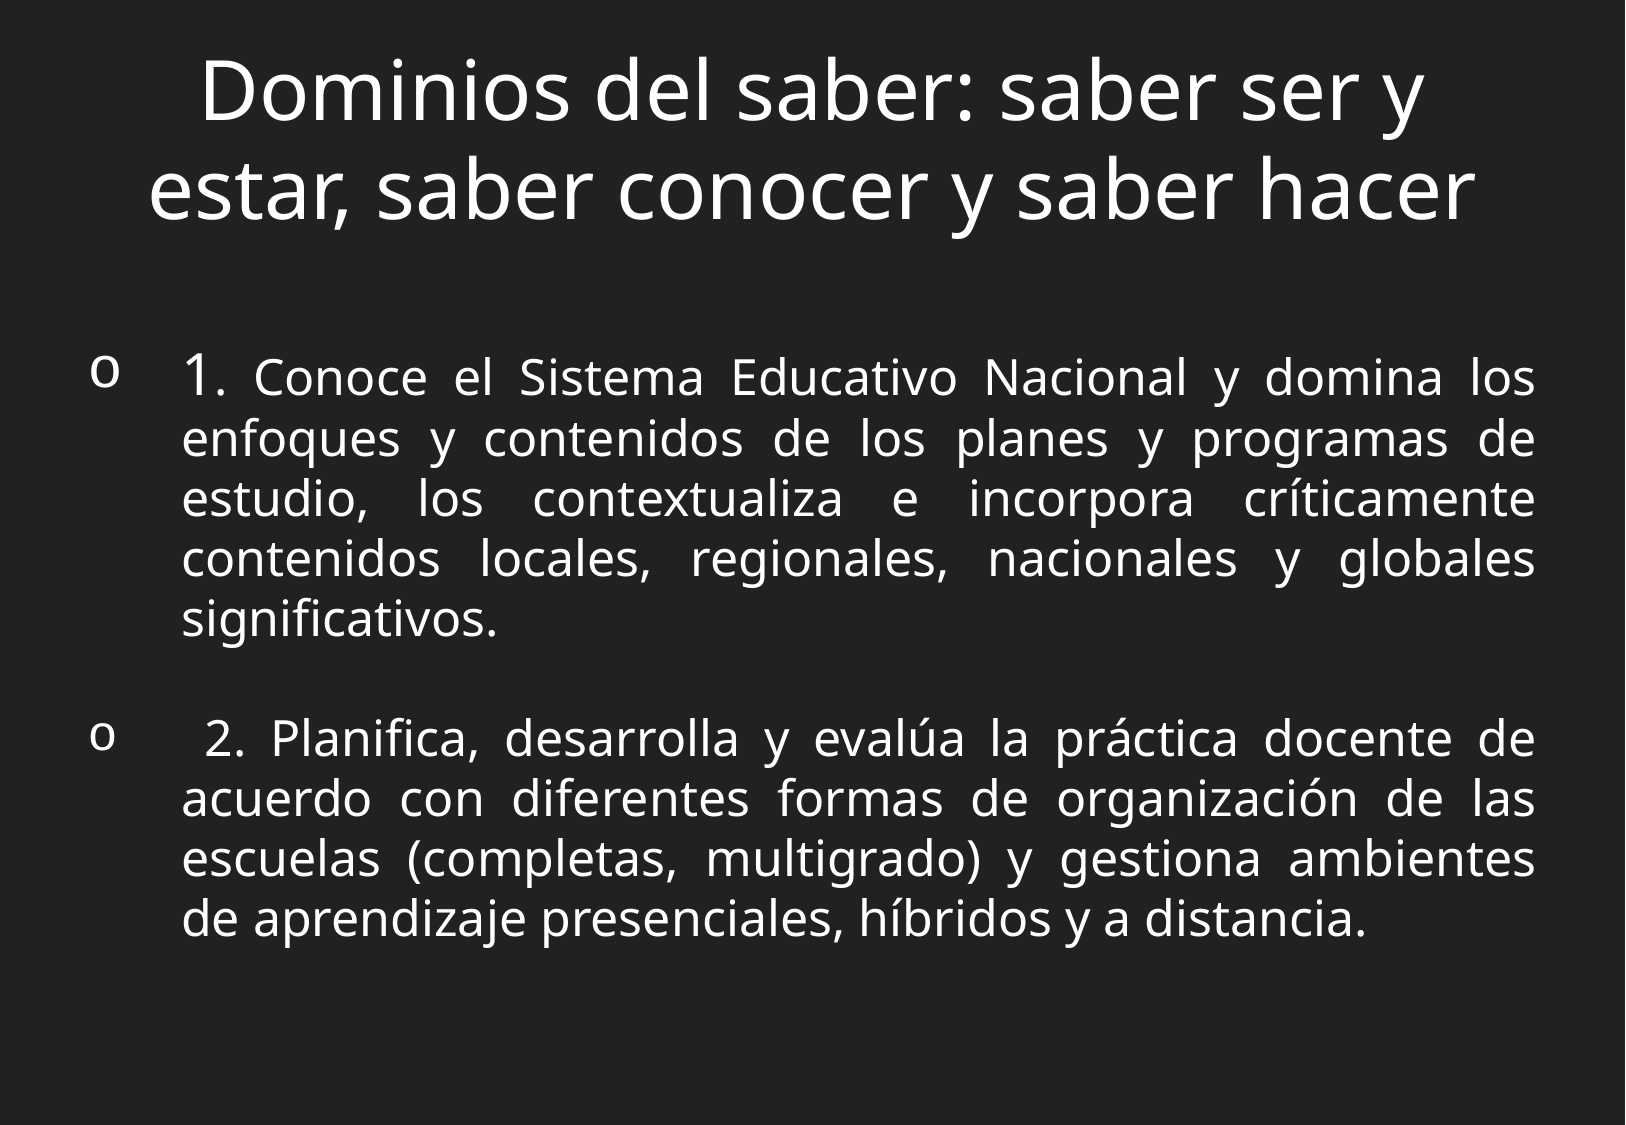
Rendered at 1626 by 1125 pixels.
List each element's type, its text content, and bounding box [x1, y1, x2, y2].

text_box Dominios del saber: saber ser y estar, saber conocer y saber hacer 1. Conoce el Sistema Educativo Nacional y domina los enfoques y contenidos de los planes y programas de estudio, los contextualiza e incorpora críticamente contenidos locales, regionales, nacionales y globales significativos. 2. Planifica, desarrolla y evalúa la práctica docente de acuerdo con diferentes formas de organización de las escuelas (completas, multigrado) y gestiona ambientes de aprendizaje presenciales, híbridos y a distancia. [72, 29, 1553, 1055]
